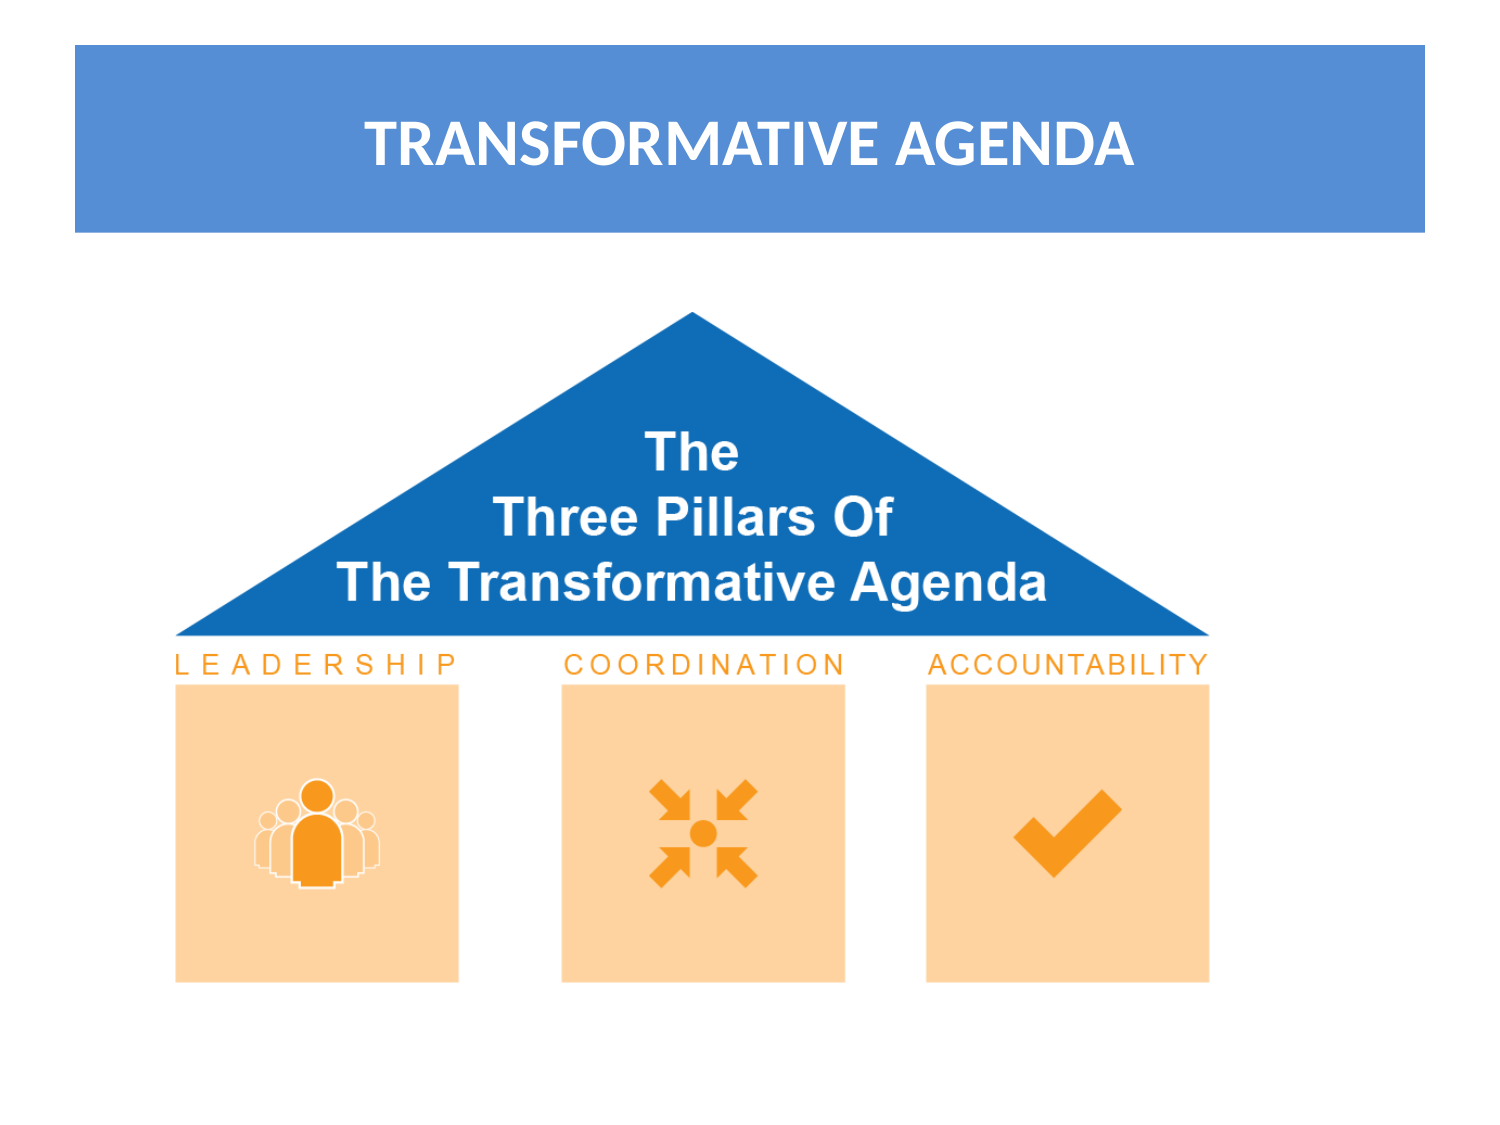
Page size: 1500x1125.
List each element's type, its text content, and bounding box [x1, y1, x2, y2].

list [174, 312, 1212, 983]
title TRANSFORMATIVE AGENDA [75, 45, 1425, 233]
